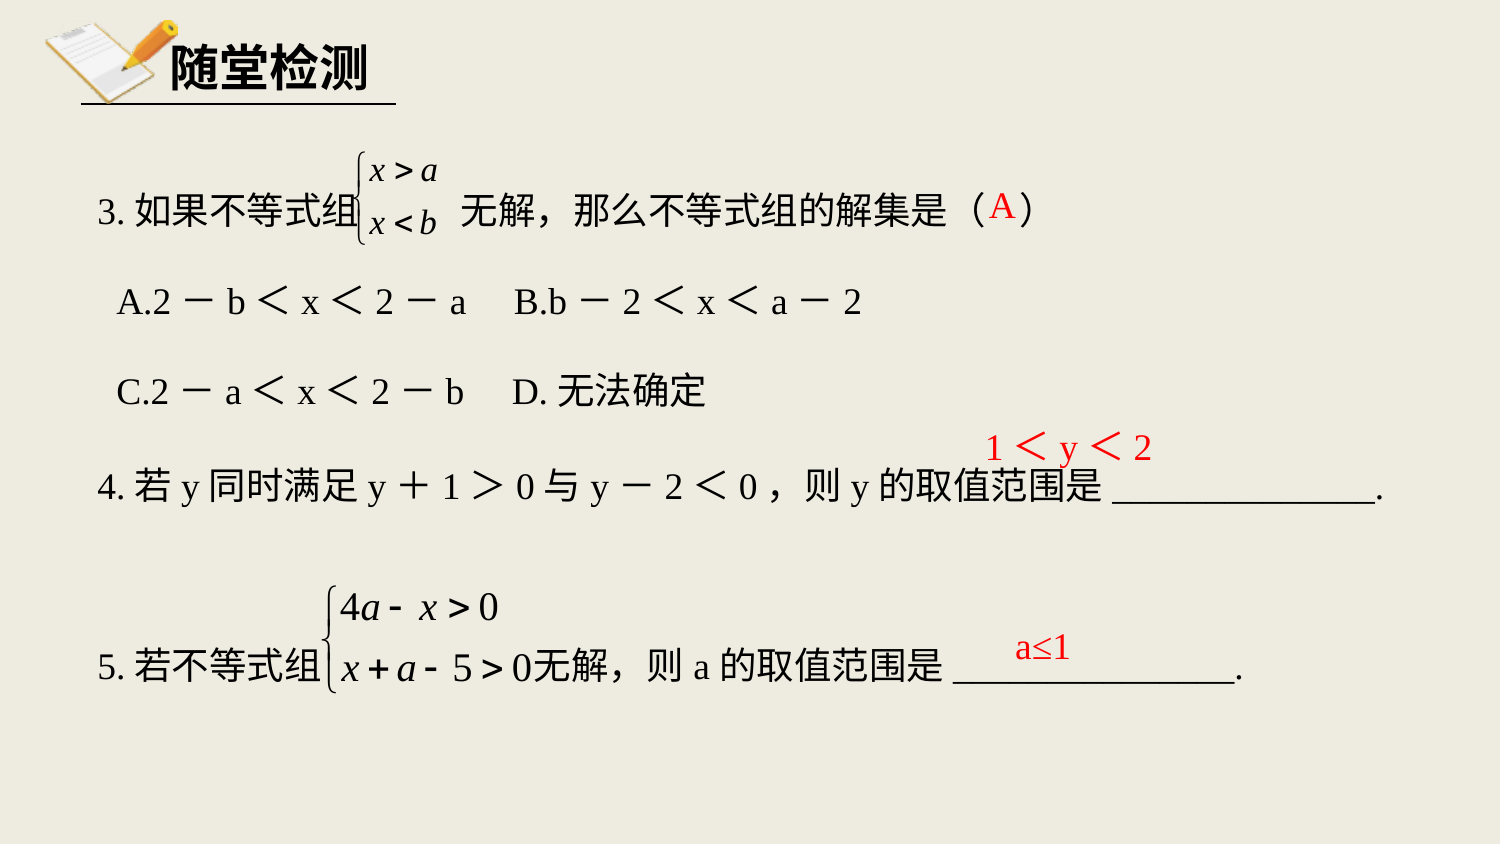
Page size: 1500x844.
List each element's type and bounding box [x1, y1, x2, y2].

text_box [44, 19, 396, 105]
text_box [82, 134, 1383, 386]
text_box [82, 387, 1413, 702]
